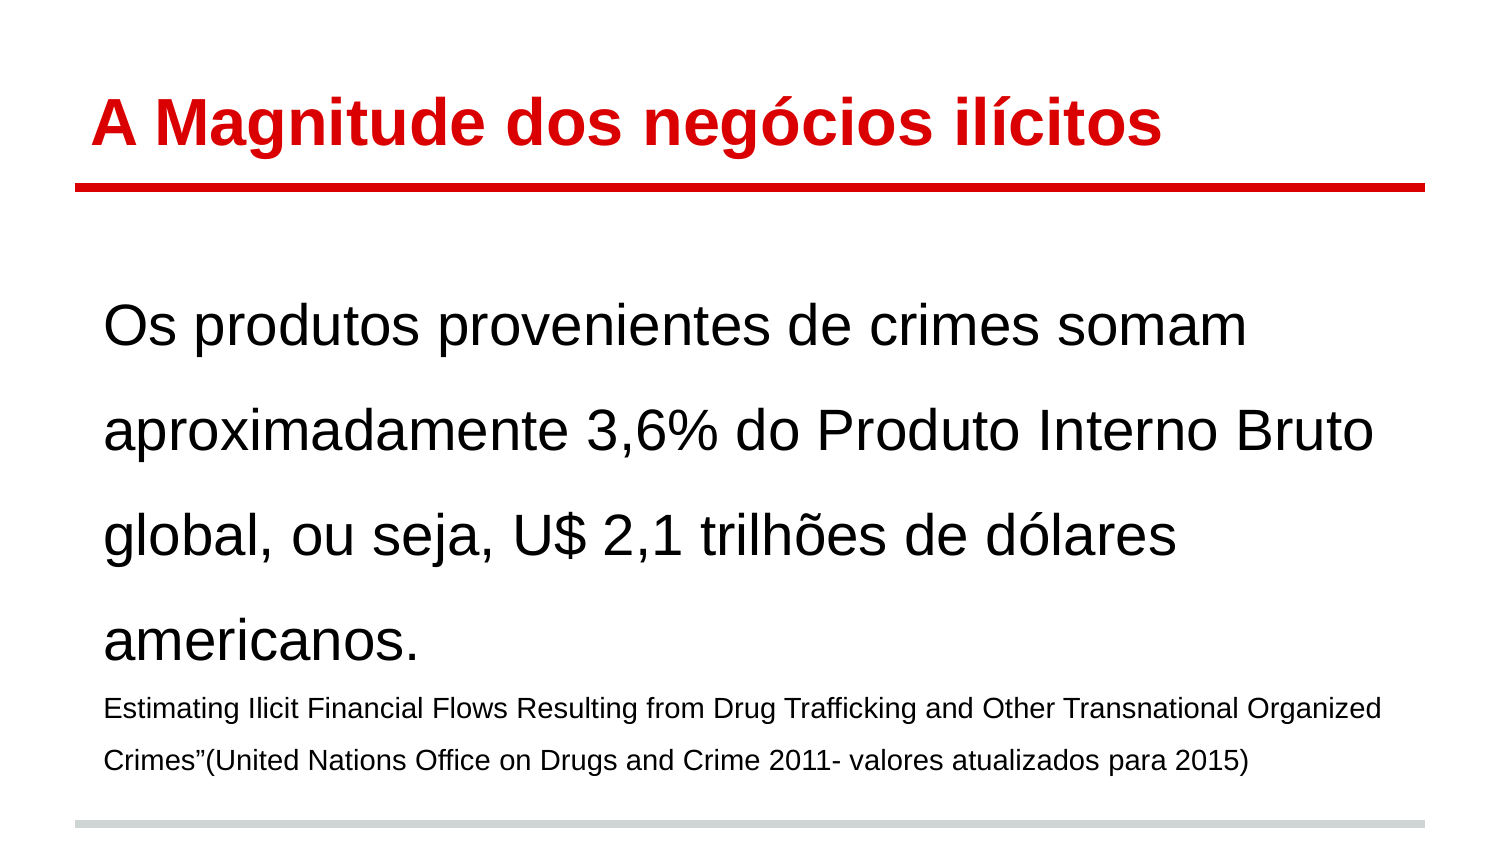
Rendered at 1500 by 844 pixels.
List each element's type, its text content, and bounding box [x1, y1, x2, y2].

text_box Os produtos provenientes de crimes somam aproximadamente 3,6% do Produto Interno Bruto global, ou seja, U$ 2,1 trilhões de dólares americanos. Estimating Ilicit Financial Flows Resulting from Drug Trafficking and Other Transnational Organized Crimes”(United Nations Office on Drugs and Crime 2011- valores atualizados para 2015) [88, 244, 1424, 784]
title A Magnitude dos negócios ilícitos [75, 33, 1500, 174]
